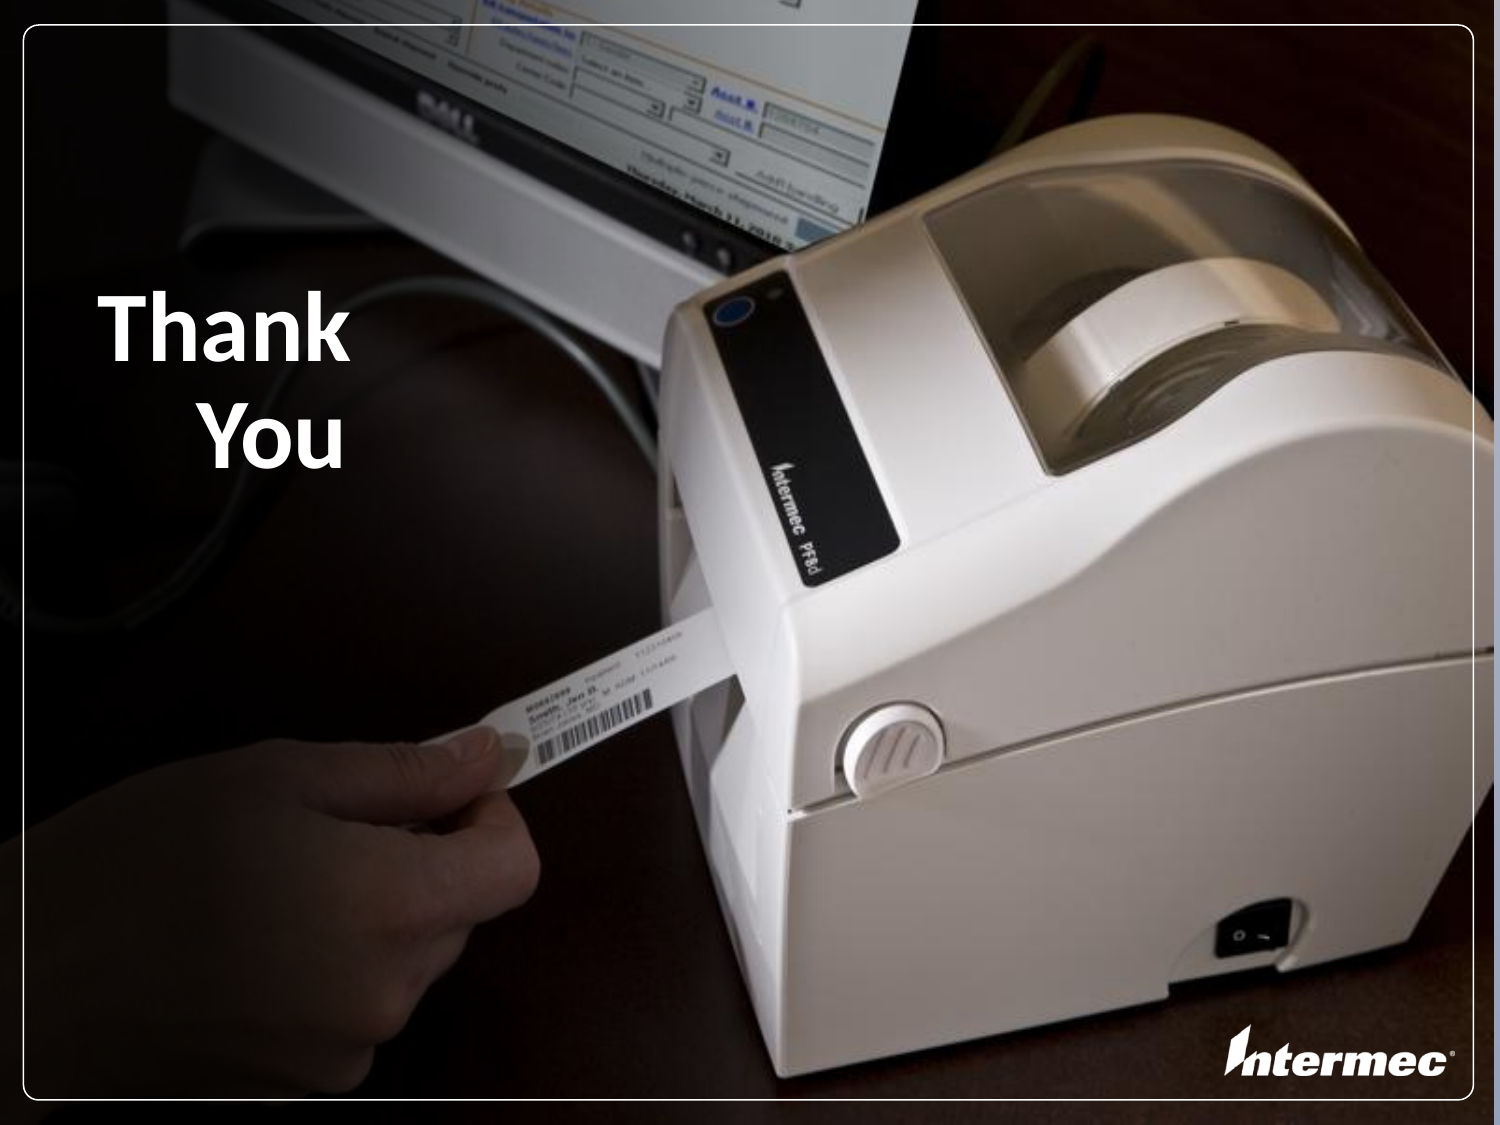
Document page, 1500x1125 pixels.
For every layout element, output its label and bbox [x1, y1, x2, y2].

text_box [0, 154, 980, 971]
picture [0, 0, 1500, 1125]
